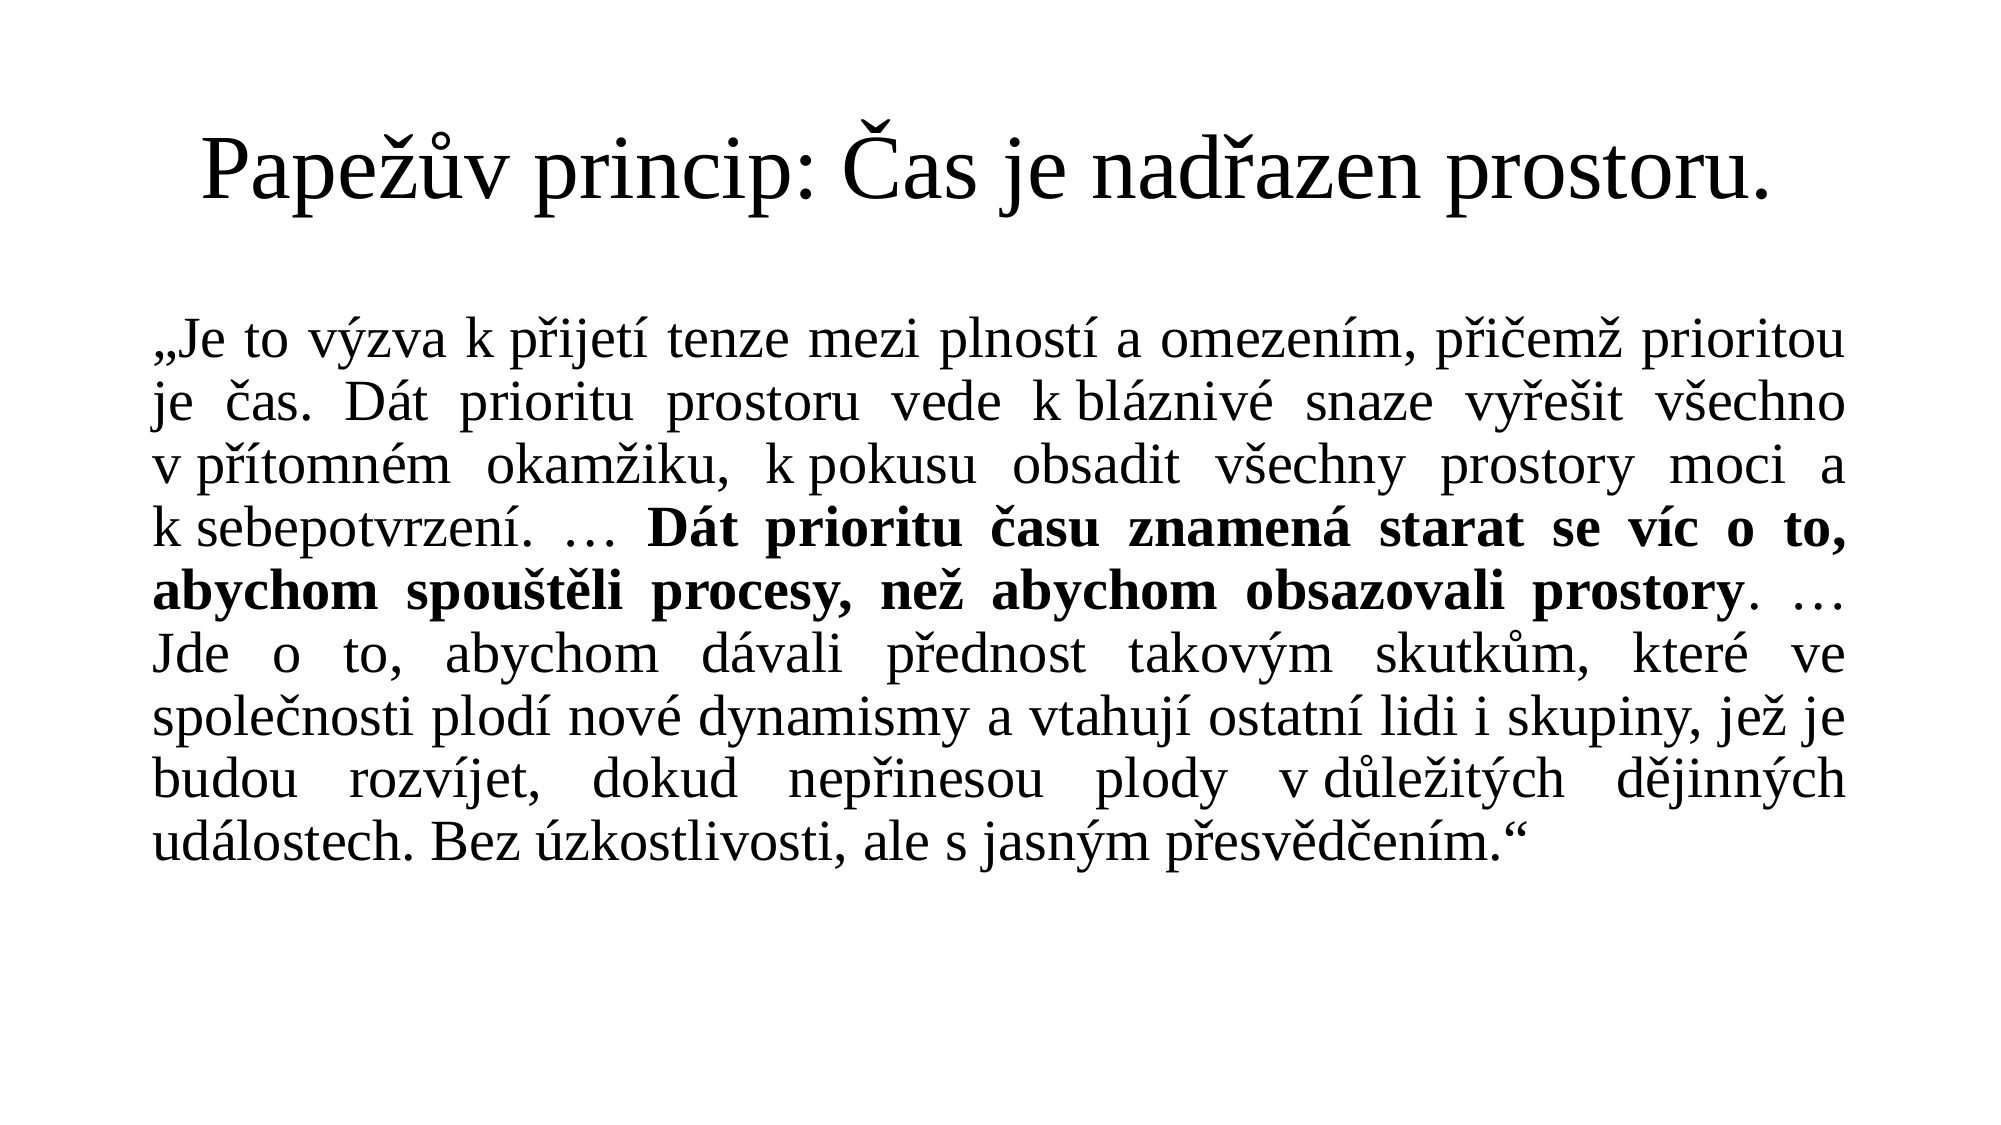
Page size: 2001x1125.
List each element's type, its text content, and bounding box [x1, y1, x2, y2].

title Papežův princip: Čas je nadřazen prostoru. [137, 59, 1863, 278]
list „Je to výzva k přijetí tenze mezi plností a omezením, přičemž prioritou je čas. Dát prioritu prostoru vede k bláznivé snaze vyřešit všechno v přítomném okamžiku, k pokusu obsadit všechny prostory moci a k sebepotvrzení. … Dát prioritu času znamená starat se víc o to, abychom spouštěli procesy, než abychom obsazovali prostory. … Jde o to, abychom dávali přednost takovým skutkům, které ve společnosti plodí nové dynamismy a vtahují ostatní lidi i skupiny, jež je budou rozvíjet, dokud nepřinesou plody v důležitých dějinných událostech. Bez úzkostlivosti, ale s jasným přesvědčením.“ [137, 299, 1863, 1014]
